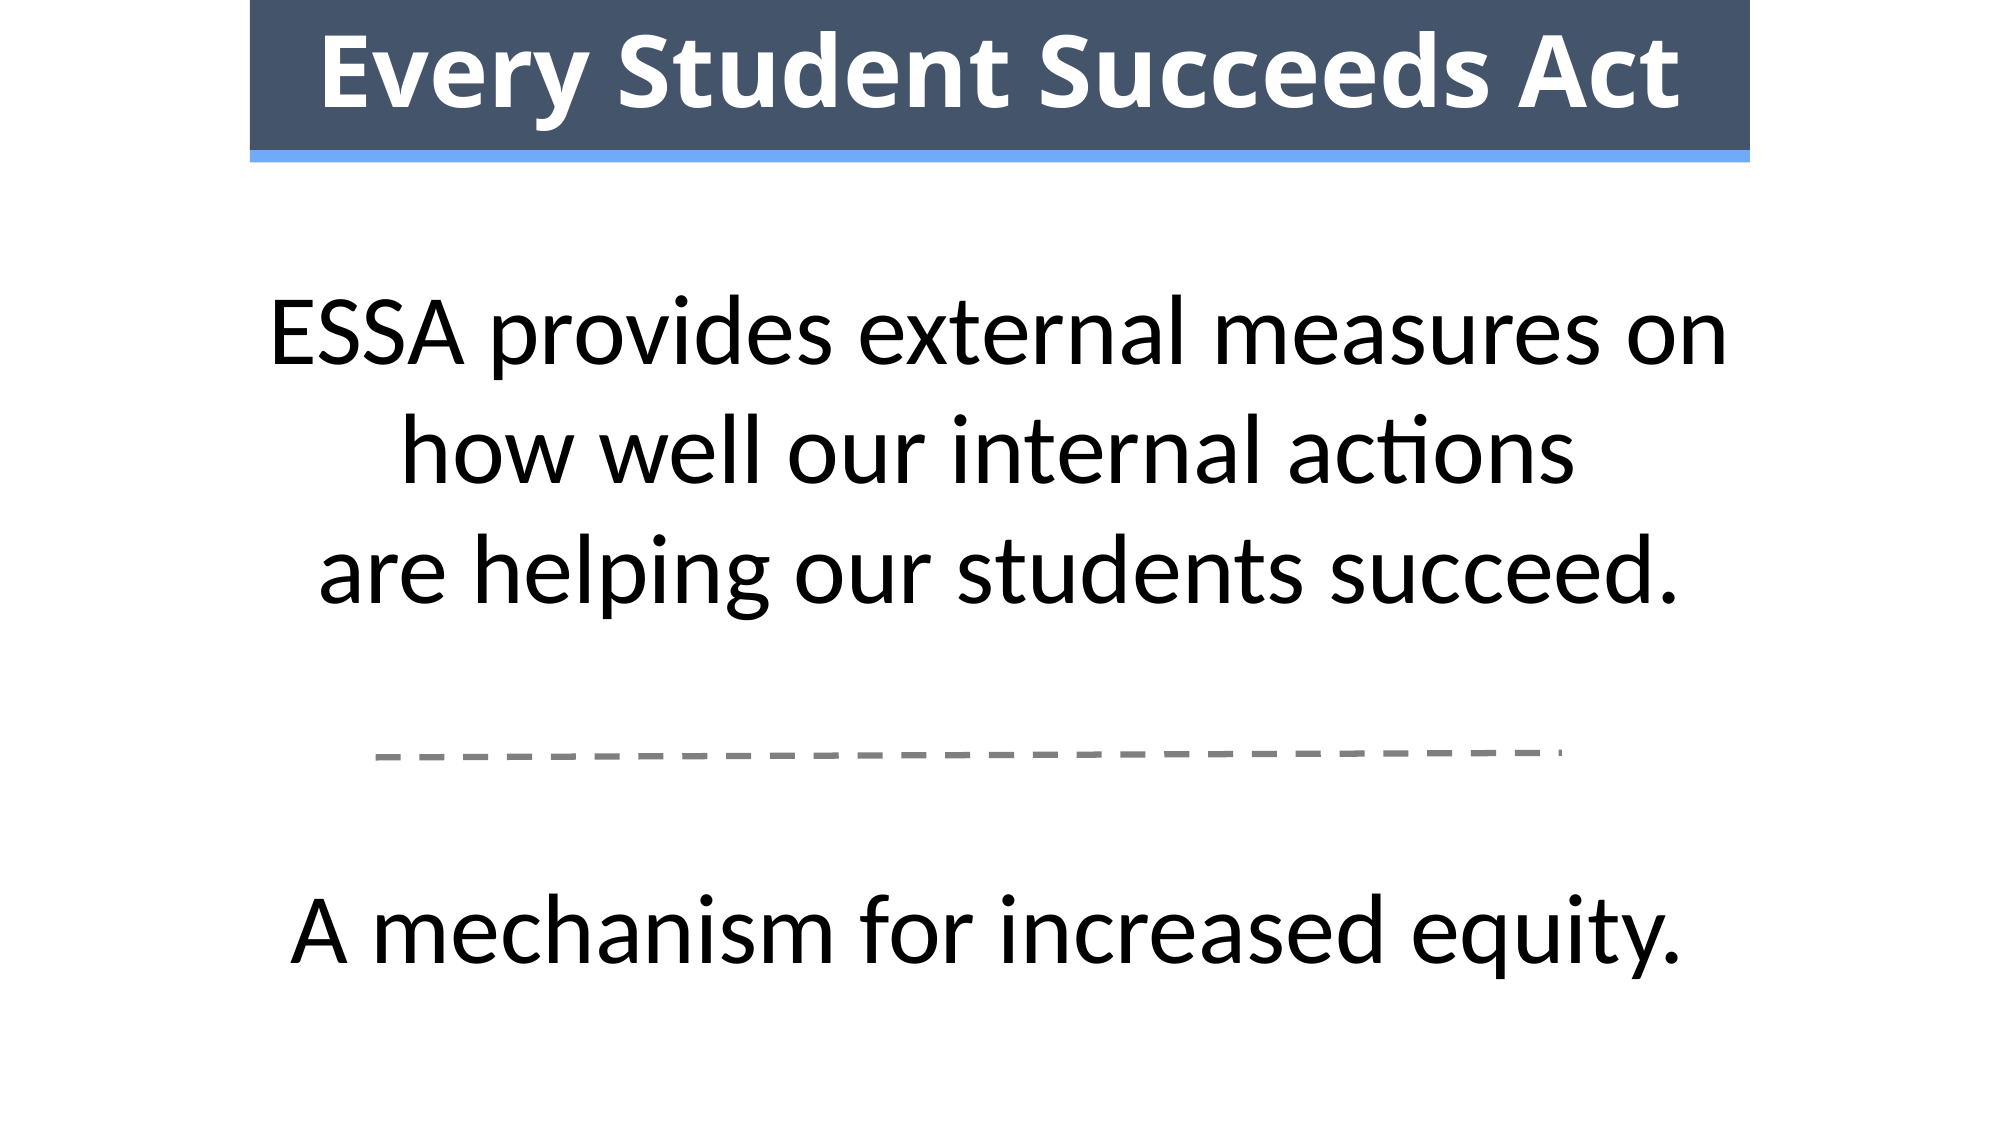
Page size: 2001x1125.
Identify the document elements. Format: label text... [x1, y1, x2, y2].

text_box [249, 150, 1750, 163]
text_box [375, 752, 1563, 758]
text_box Every Student Succeeds Act [268, 0, 1732, 137]
text_box ESSA provides external measures on how well our internal actions are helping our students succeed. A mechanism for increased equity. [160, 249, 1840, 426]
text_box [249, 0, 1750, 150]
